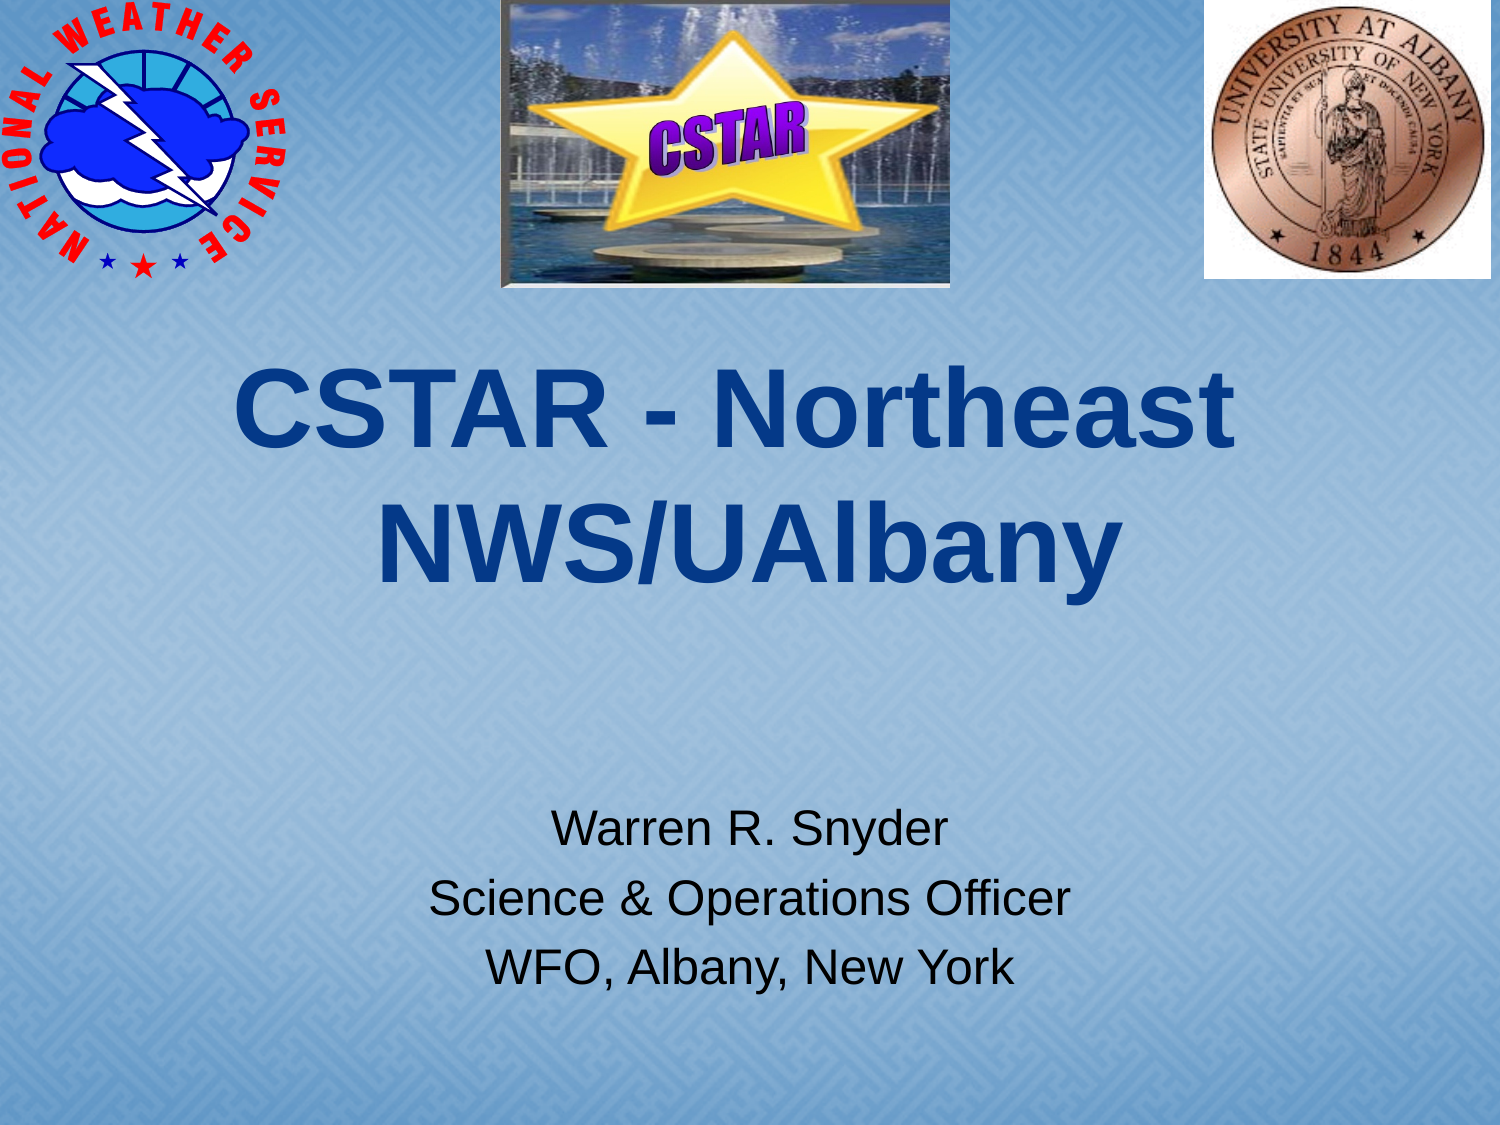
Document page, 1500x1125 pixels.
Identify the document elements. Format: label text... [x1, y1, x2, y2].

picture [499, 0, 951, 288]
picture [1203, 0, 1500, 288]
title CSTAR - Northeast NWS/UAlbany [24, 349, 1475, 591]
subtitle Warren R. Snyder Science & Operations Officer WFO, Albany, New York [225, 787, 1275, 1075]
picture [0, 0, 288, 281]
